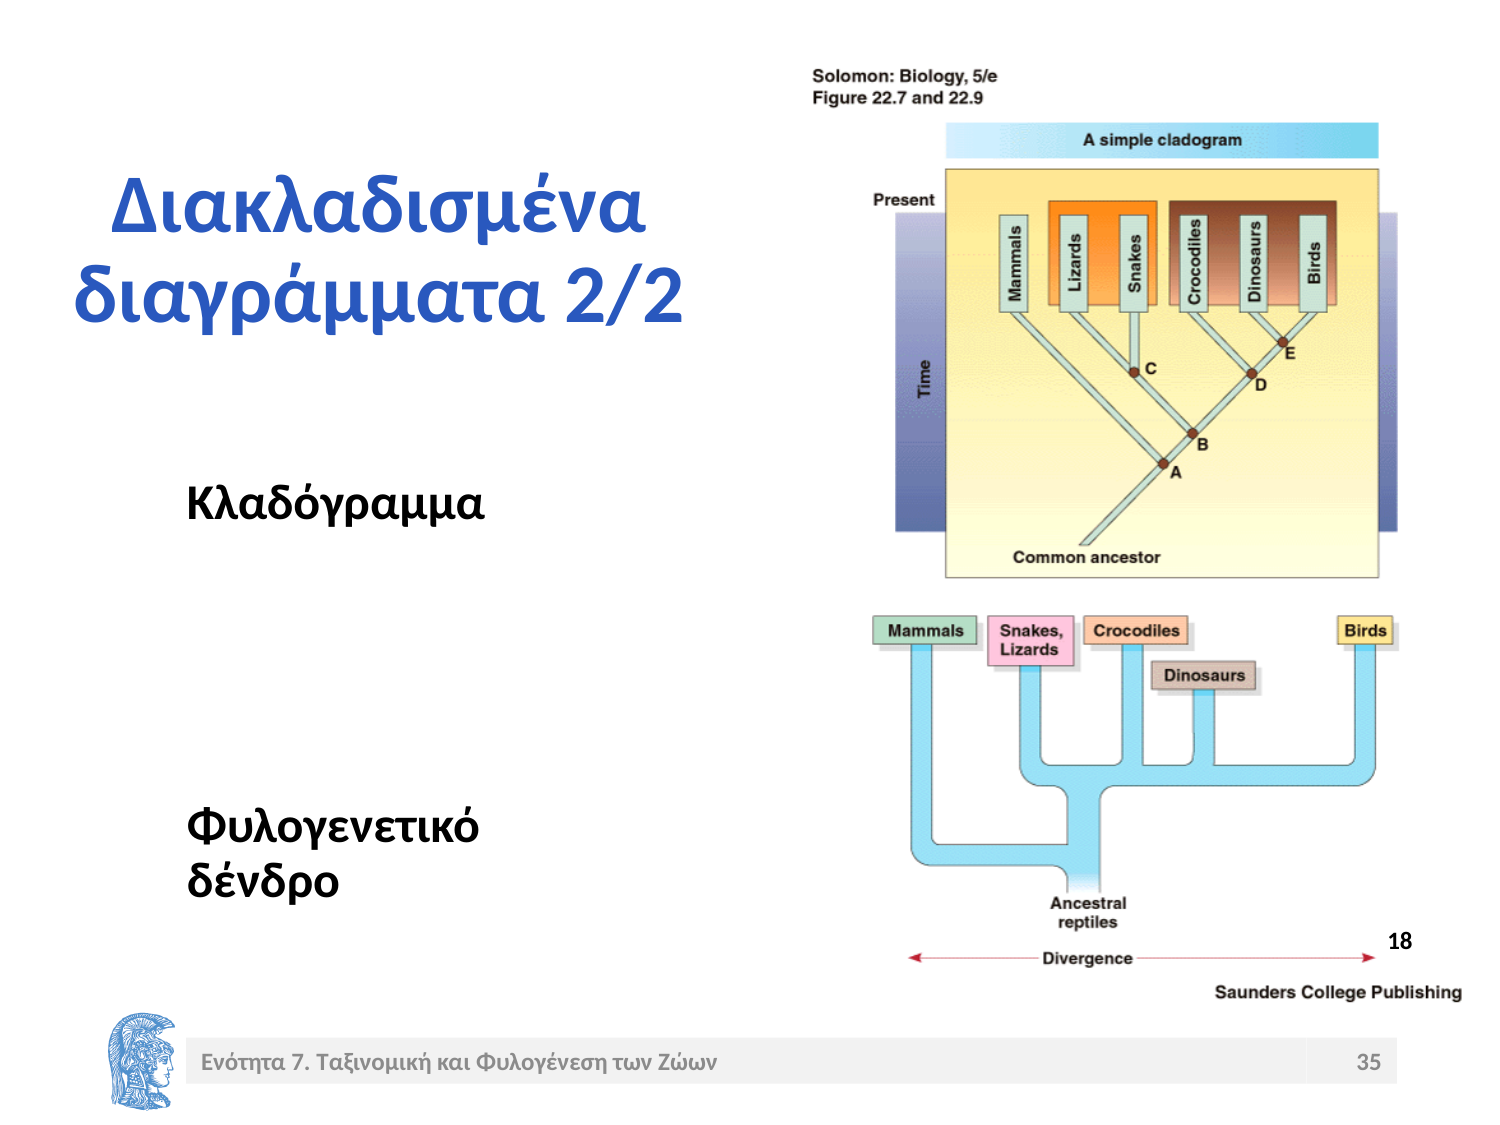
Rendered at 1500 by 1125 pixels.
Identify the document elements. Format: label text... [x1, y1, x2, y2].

footer Ενότητα 7. Ταξινομική και Φυλογένεση των Ζώων [186, 1037, 1306, 1084]
title Διακλαδισμένα διαγράμματα 2/2 [43, 85, 715, 349]
list Κλαδόγραμμα Φυλογενετικό δένδρο [171, 314, 656, 940]
slide_number 35 [1306, 1038, 1397, 1084]
picture [103, 1011, 186, 1114]
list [718, 27, 1500, 1038]
